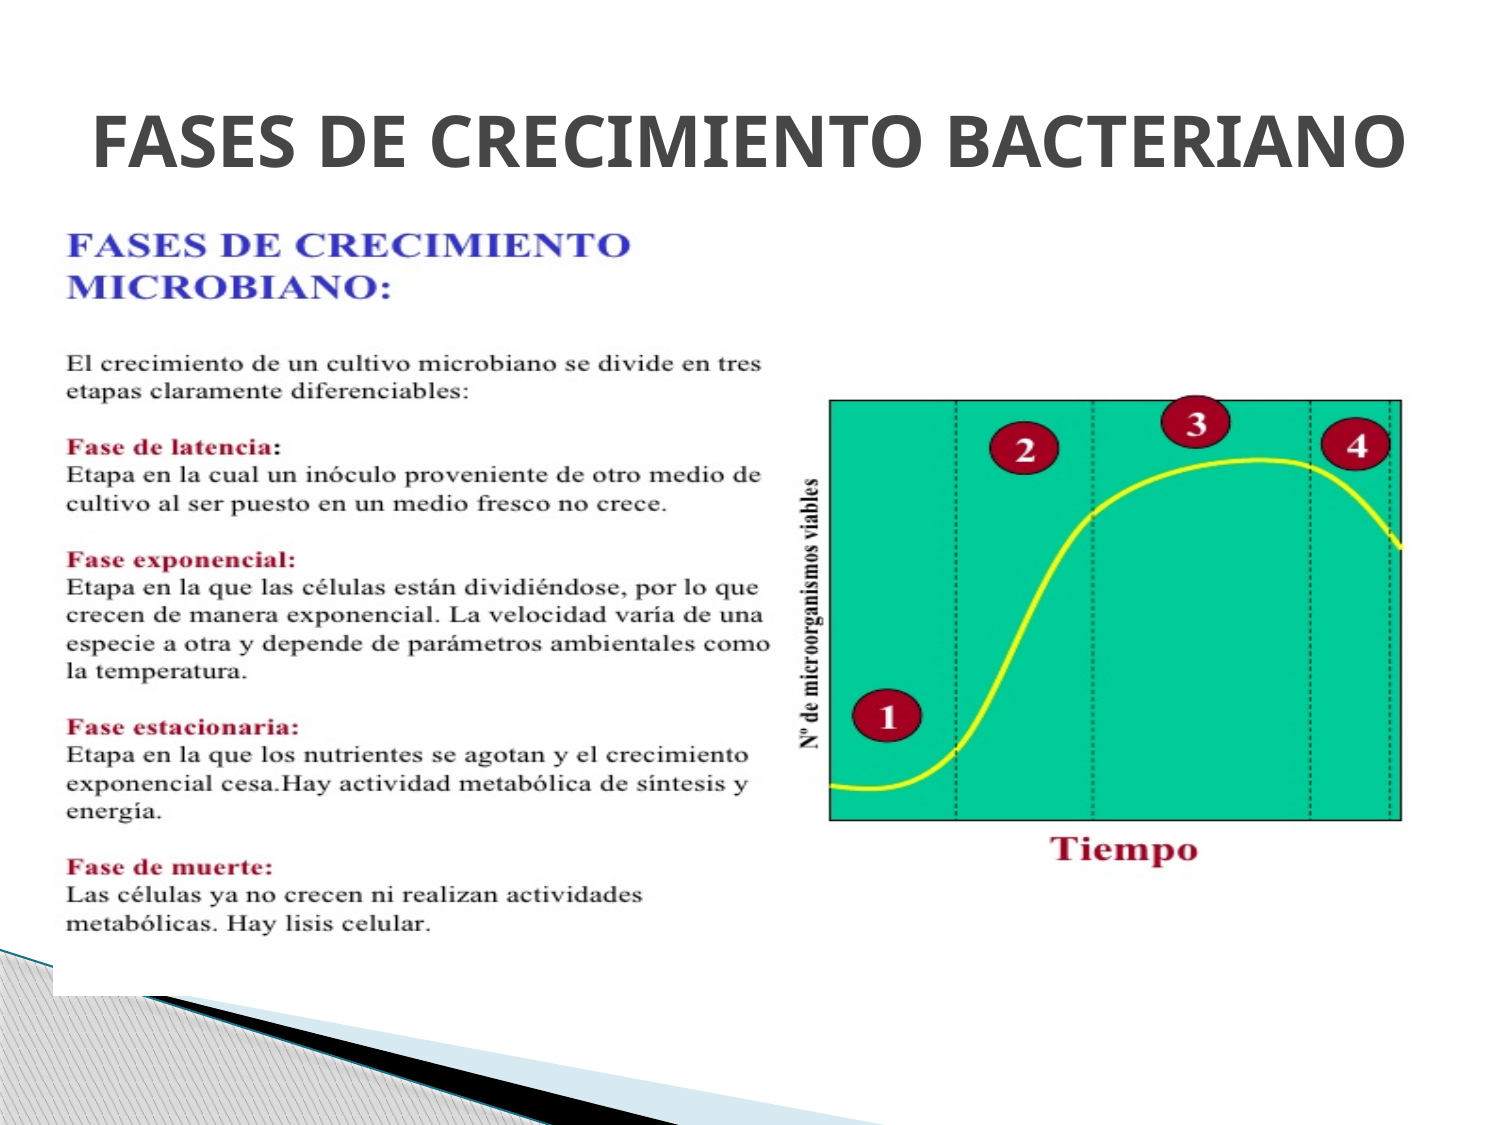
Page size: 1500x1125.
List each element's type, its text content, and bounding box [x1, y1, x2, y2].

picture [52, 207, 1426, 997]
title FASES DE CRECIMIENTO BACTERIANO [75, 45, 1425, 207]
